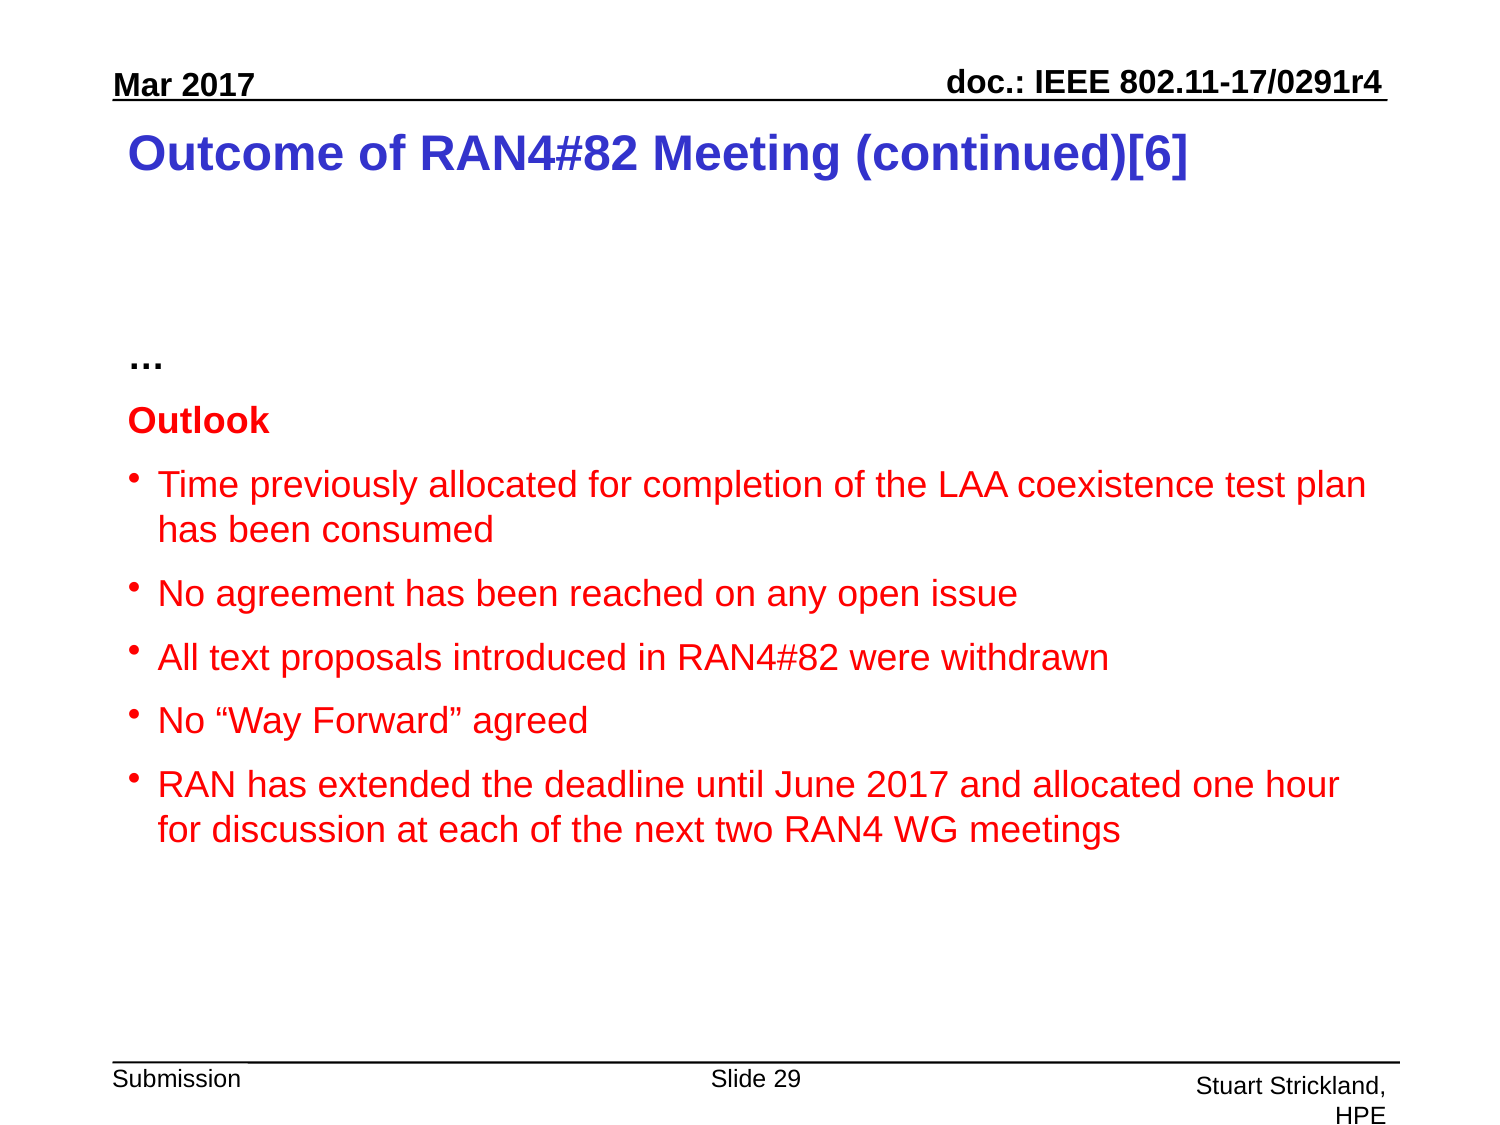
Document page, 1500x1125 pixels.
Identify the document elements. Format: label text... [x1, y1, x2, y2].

slide_number Stuart Strickland, HPE [1150, 1062, 1402, 1123]
slide_number 29 [709, 1061, 803, 1093]
title Outcome of RAN4#82 Meeting (continued)[6] [112, 112, 1388, 288]
list … Outlook Time previously allocated for completion of the LAA coexistence test plan has been consumed No agreement has been reached on any open issue All text proposals introduced in RAN4#82 were withdrawn No “Way Forward” agreed RAN has extended the deadline until June 2017 and allocated one hour for discussion at each of the next two RAN4 WG meetings [112, 324, 1388, 1000]
